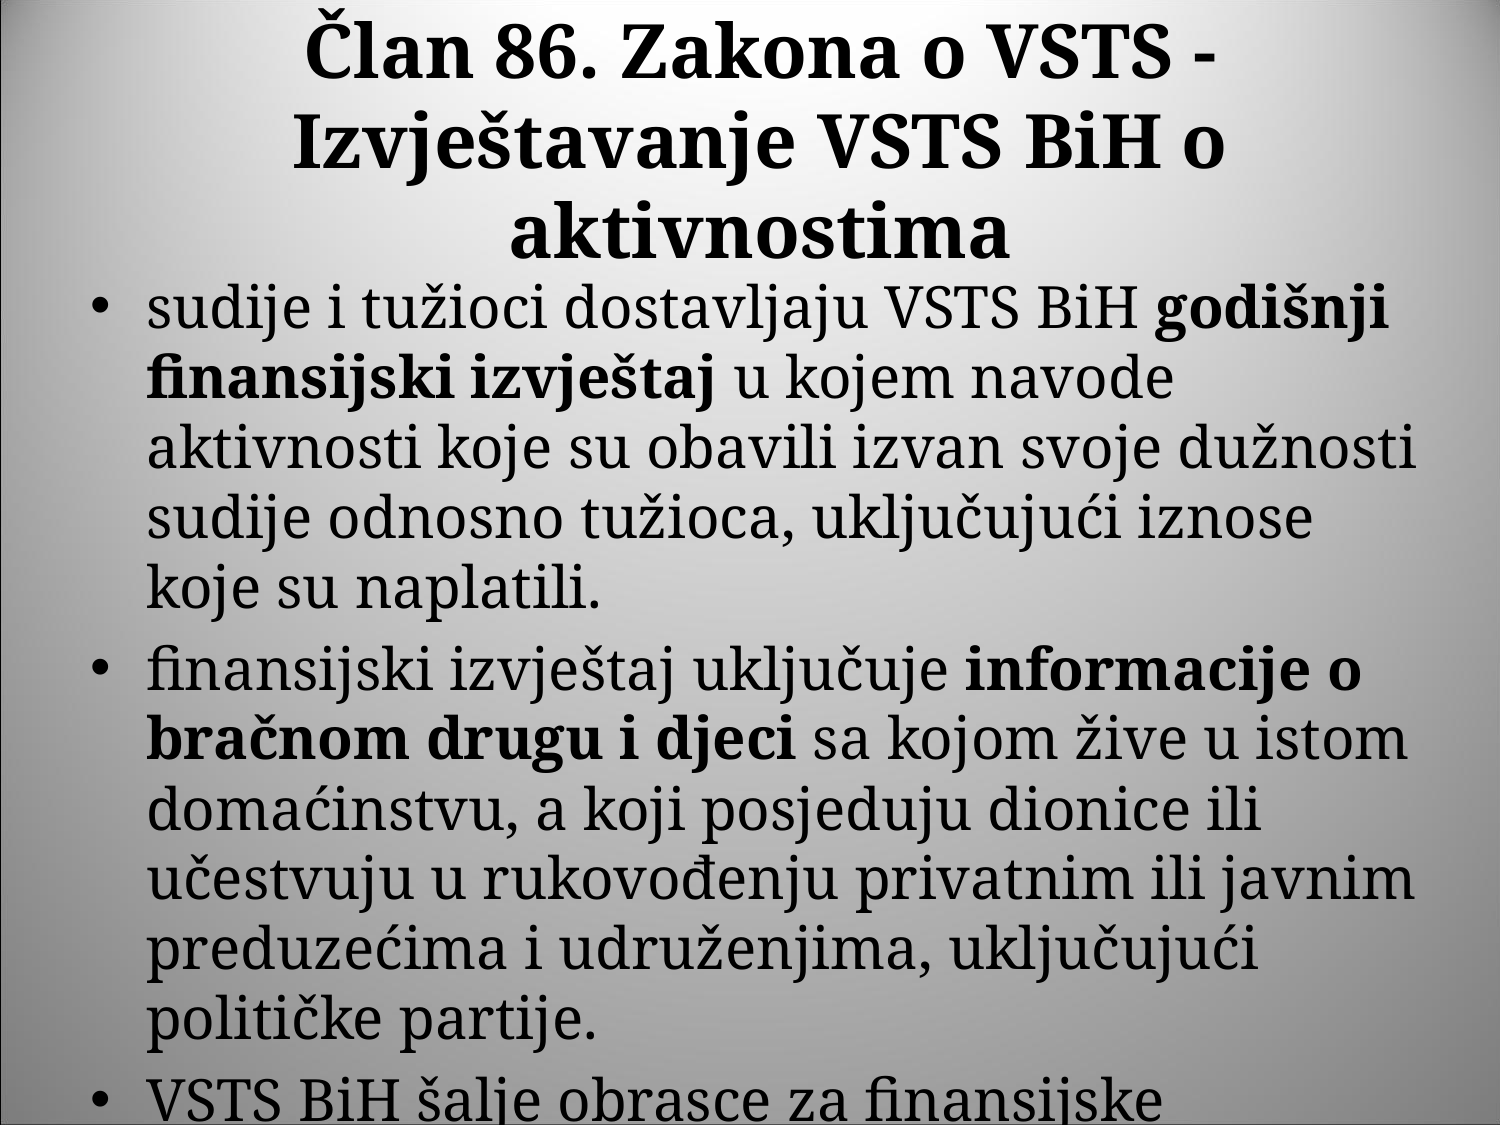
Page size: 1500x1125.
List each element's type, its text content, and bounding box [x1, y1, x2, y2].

list sudije i tužioci dostavljaju VSTS BiH godišnji finansijski izvještaj u kojem navode aktivnosti koje su obavili izvan svoje dužnosti sudije odnosno tužioca, uključujući iznose koje su naplatili. finansijski izvještaj uključuje informacije o bračnom drugu i djeci sa kojom žive u istom domaćinstvu, a koji posjeduju dionice ili učestvuju u rukovođenju privatnim ili javnim preduzećima i udruženjima, uključujući političke partije. VSTS BiH šalje obrasce za finansijske izvještaje, a može tražiti i dodatne informacije. [74, 262, 1459, 1071]
picture [0, 0, 1500, 1125]
title Član 86. Zakona o VSTS - Izvještavanje VSTS BiH o aktivnostima [74, 44, 1448, 233]
